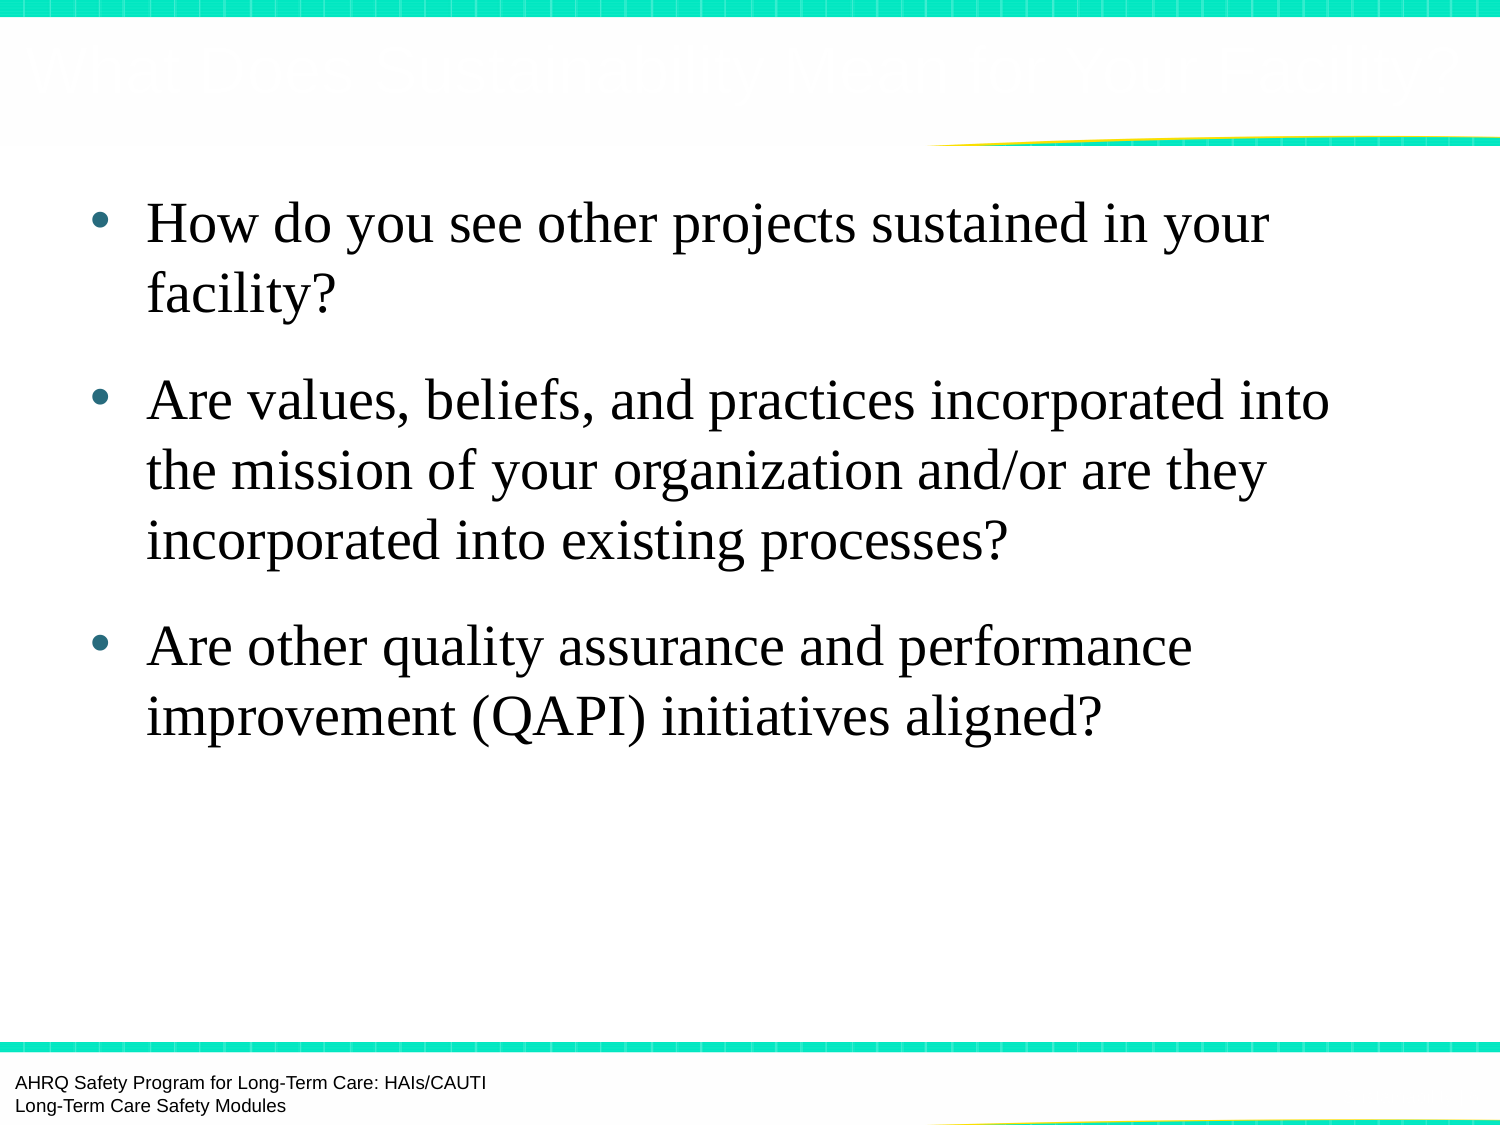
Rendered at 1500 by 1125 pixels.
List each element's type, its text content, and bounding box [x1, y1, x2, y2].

list How do you see other projects sustained in your facility? Are values, beliefs, and practices incorporated into the mission of your organization and/or are they incorporated into existing processes? Are other quality assurance and performance improvement (QAPI) initiatives aligned? [75, 177, 1425, 1027]
slide_number AHRQ Safety Program for Long-Term Care: HAIs/CAUTI Long-Term Care Safety Modules [0, 1062, 563, 1125]
picture [0, 1042, 1500, 1125]
title What Does Sustainability Mean for Your Facility? [0, 12, 1488, 121]
picture [0, 0, 1500, 146]
